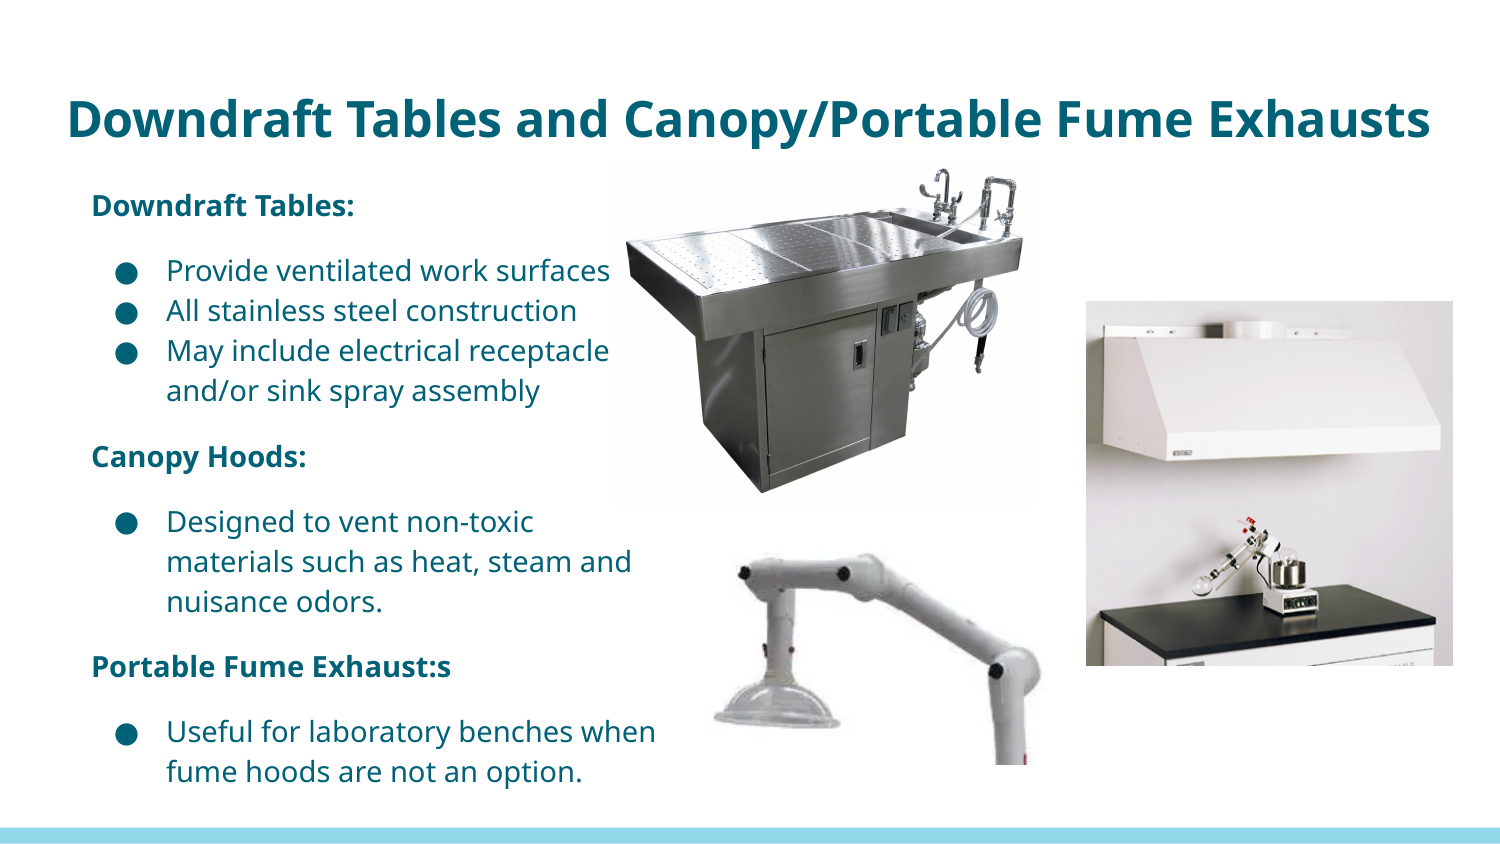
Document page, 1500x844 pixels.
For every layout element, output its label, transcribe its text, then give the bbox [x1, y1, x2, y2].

title Downdraft Tables and Canopy/Portable Fume Exhausts [51, 72, 1449, 167]
picture [674, 512, 1046, 765]
picture [611, 158, 1034, 509]
list Downdraft Tables: Provide ventilated work surfaces All stainless steel construction May include electrical receptacles and/or sink spray assembly Canopy Hoods: Designed to vent non-toxic materials such as heat, steam and nuisance odors. Portable Fume Exhaust:s Useful for laboratory benches when fume hoods are not an option. [76, 166, 673, 800]
picture [1085, 301, 1454, 667]
